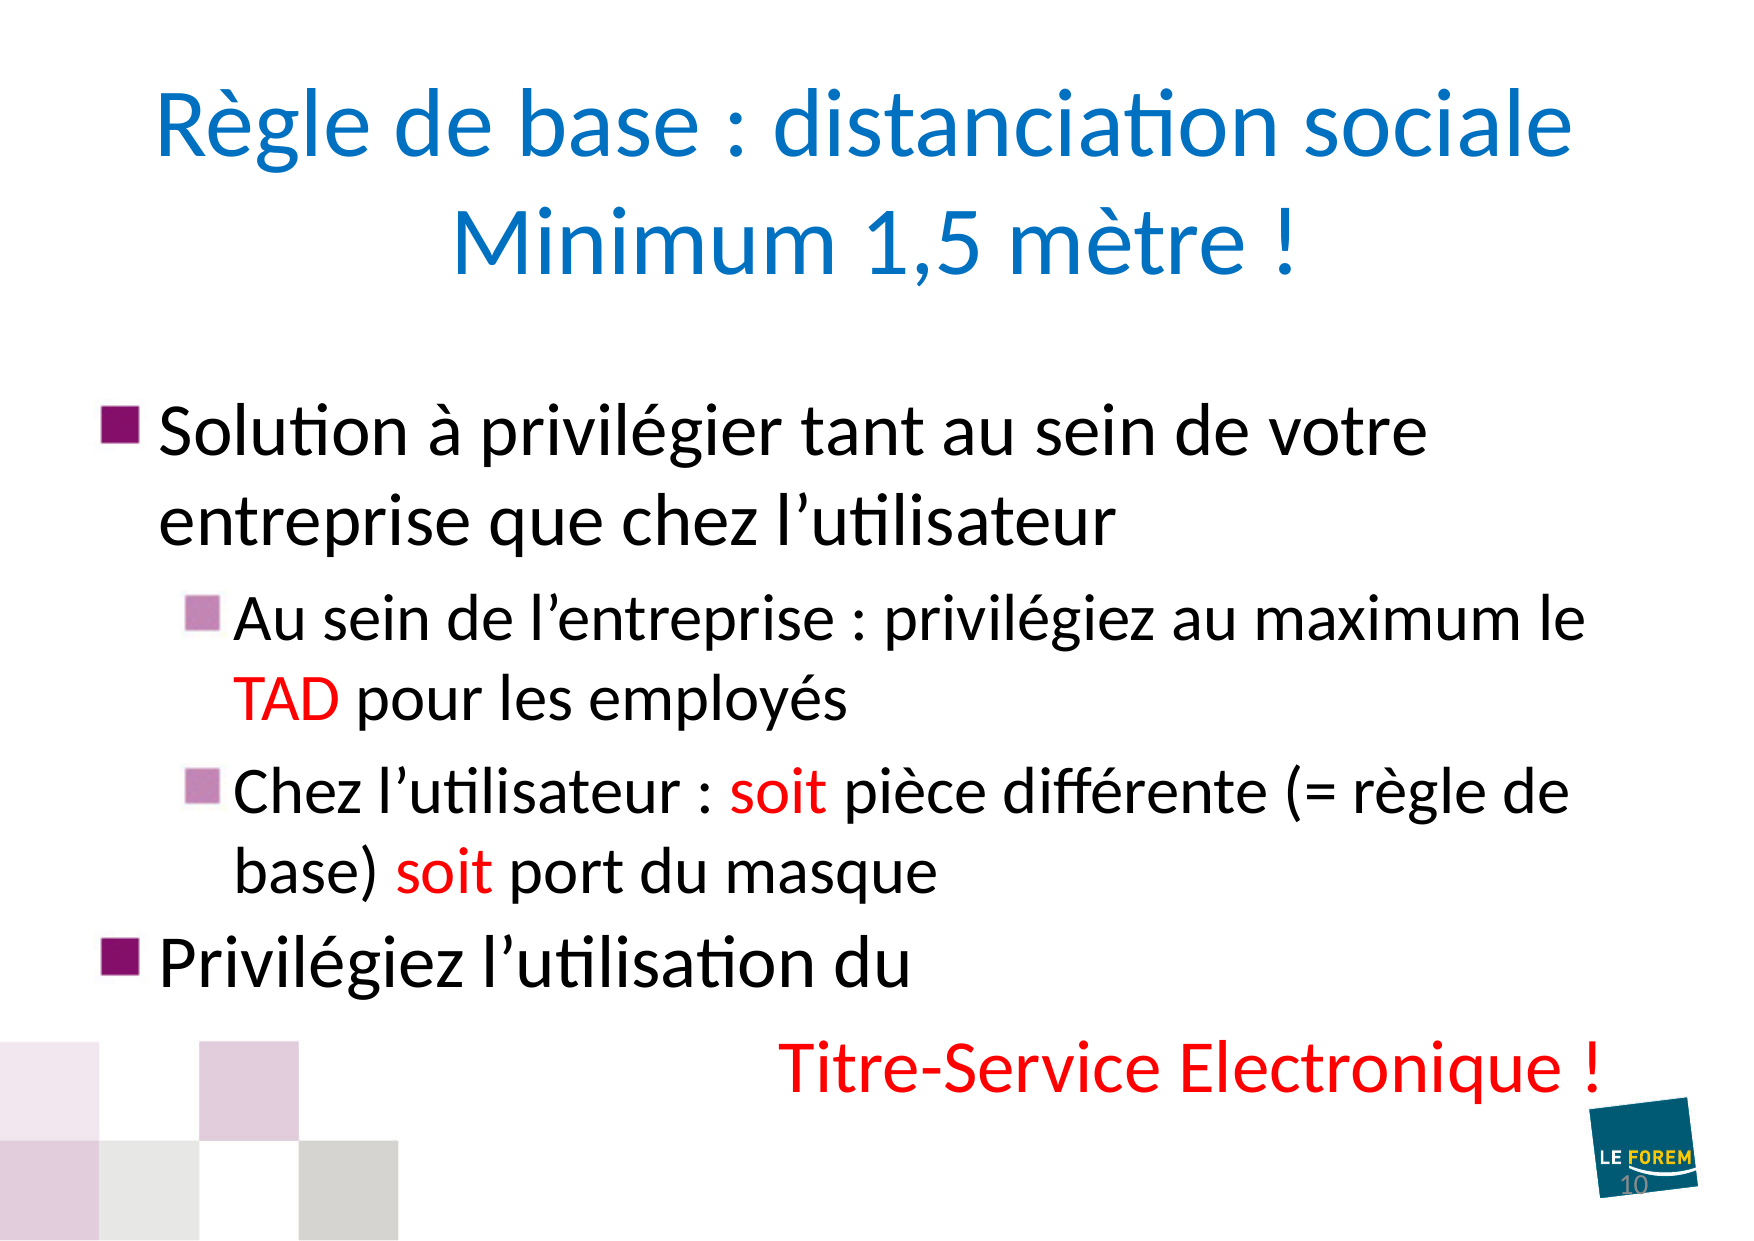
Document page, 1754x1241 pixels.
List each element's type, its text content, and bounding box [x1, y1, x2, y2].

slide_number 10 [1256, 1149, 1666, 1216]
picture [0, 0, 1754, 1241]
text_box Privilégiez l’utilisation du Titre-Service Electronique ! [77, 903, 1656, 1179]
title Règle de base : distanciation sociale Minimum 1,5 mètre ! [87, 49, 1666, 304]
list Solution à privilégier tant au sein de votre entreprise que chez l’utilisateur Au sein de l’entreprise : privilégiez au maximum le TAD pour les employés Chez l’utilisateur : soit pièce différente (= règle de base) soit port du masque [77, 372, 1656, 903]
